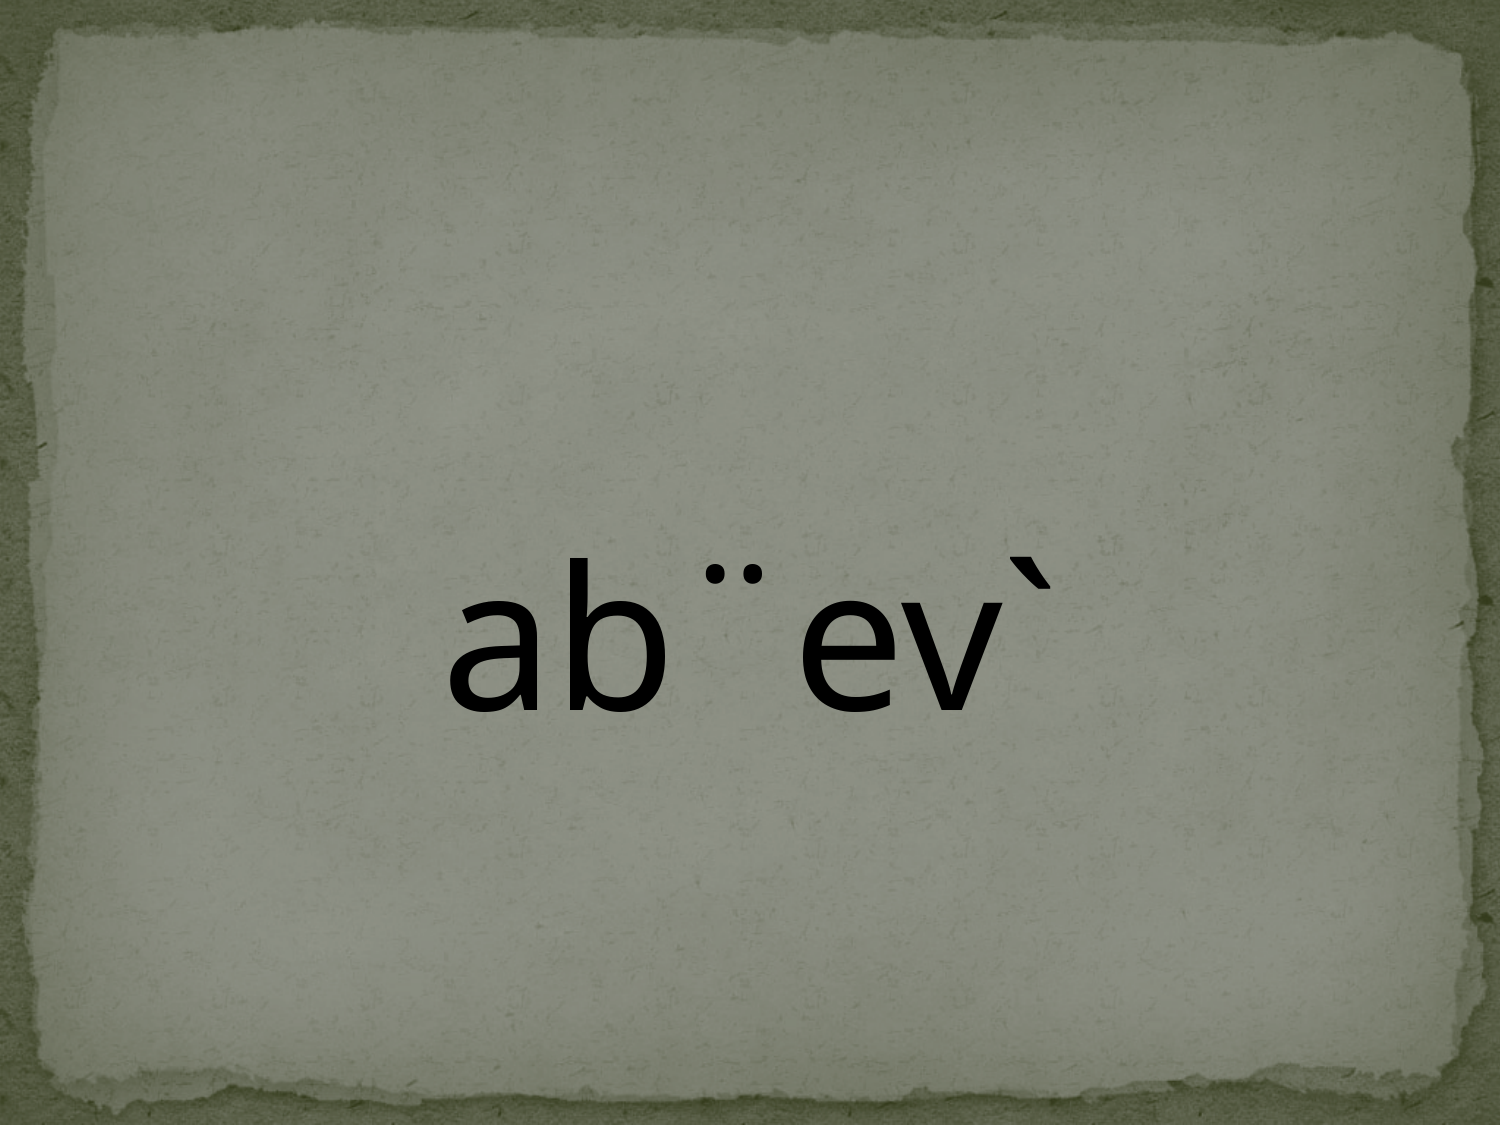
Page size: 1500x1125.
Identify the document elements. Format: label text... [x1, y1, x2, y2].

list ab¨ev` [75, 249, 1425, 1000]
